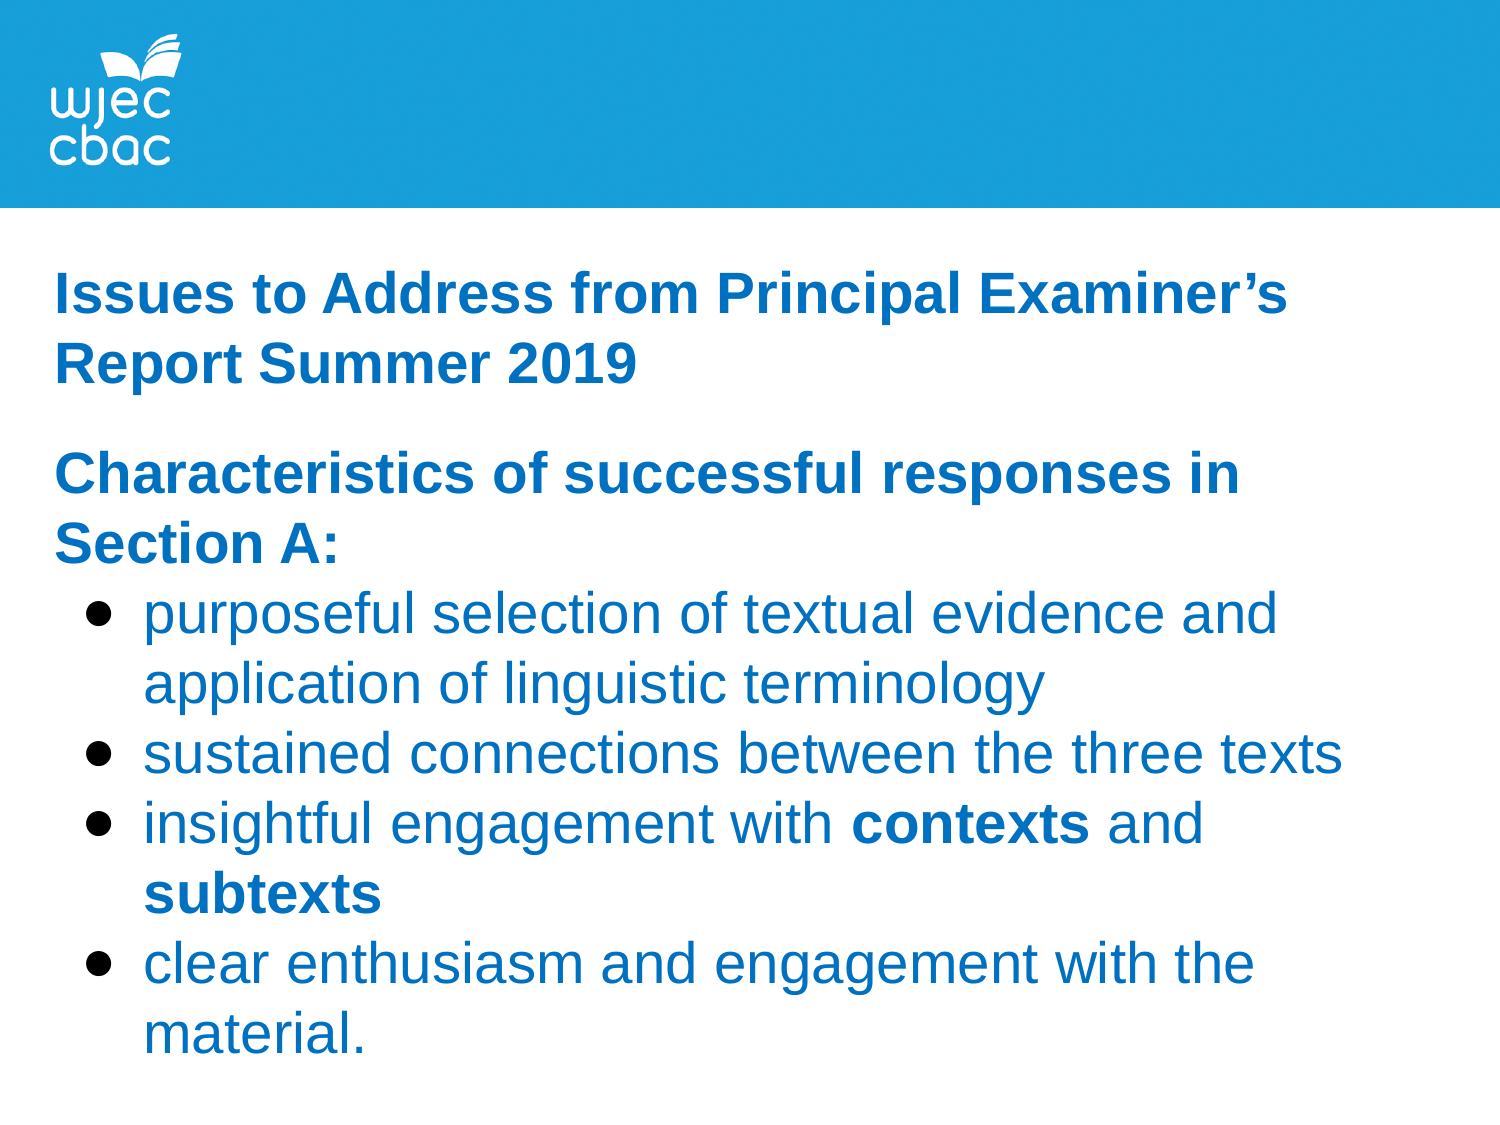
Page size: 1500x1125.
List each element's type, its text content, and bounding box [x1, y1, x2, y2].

picture [0, 0, 1500, 208]
text_box Issues to Address from Principal Examiner’s Report Summer 2019 Characteristics of successful responses in Section A: purposeful selection of textual evidence and application of linguistic terminology sustained connections between the three texts insightful engagement with contexts and subtexts clear enthusiasm and engagement with the material. [40, 240, 1447, 1047]
